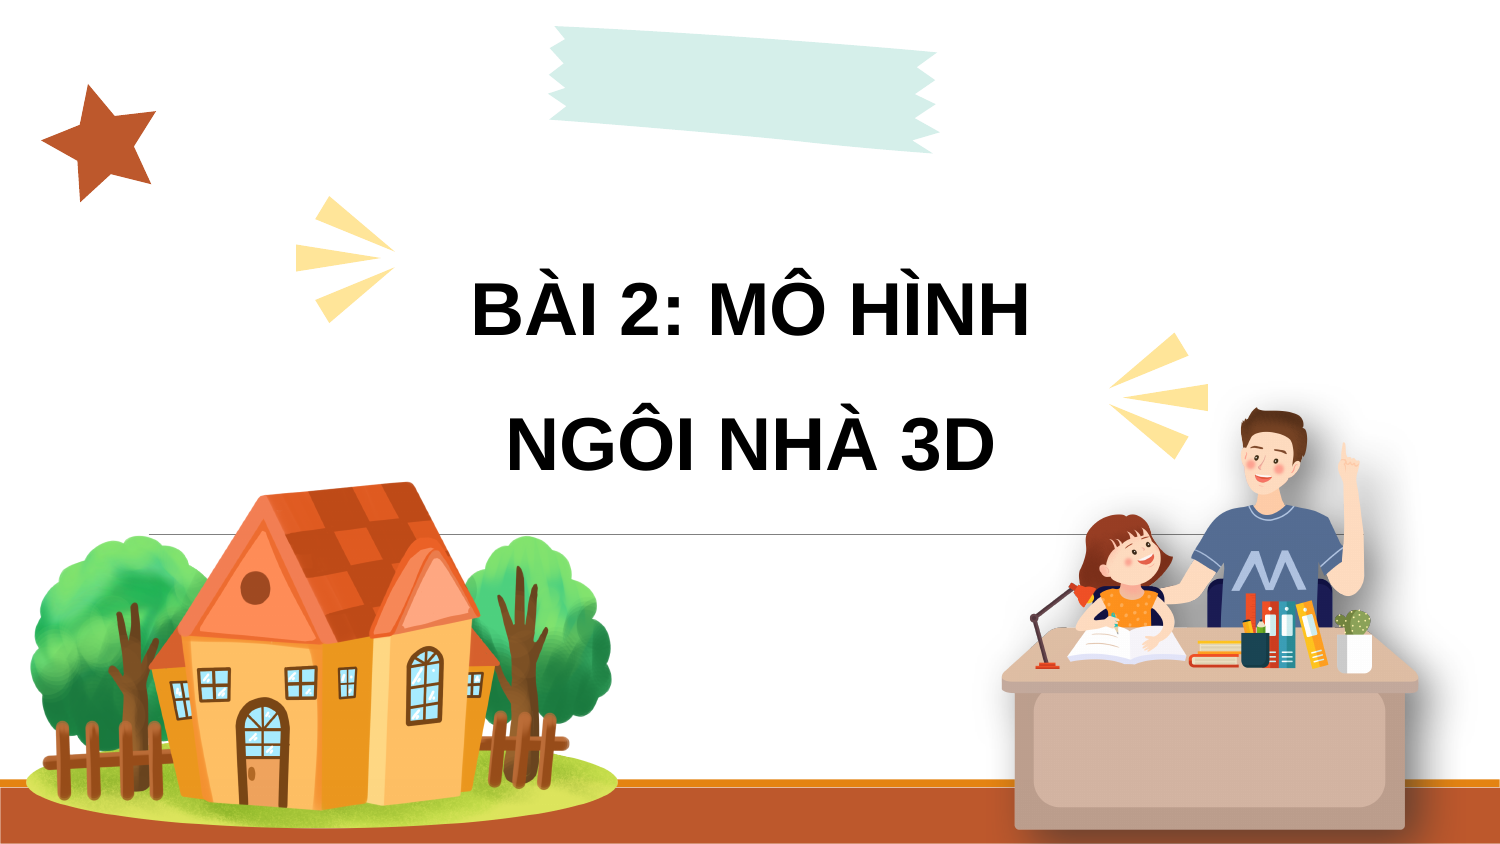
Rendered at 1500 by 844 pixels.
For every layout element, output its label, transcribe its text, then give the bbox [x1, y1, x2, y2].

text_box [41, 83, 157, 203]
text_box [1101, 332, 1209, 394]
text_box BÀI 2: MÔ HÌNH NGÔI NHÀ 3D [410, 207, 1138, 493]
picture [20, 322, 621, 844]
text_box [547, 26, 940, 154]
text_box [295, 195, 403, 319]
picture [987, 396, 1428, 838]
